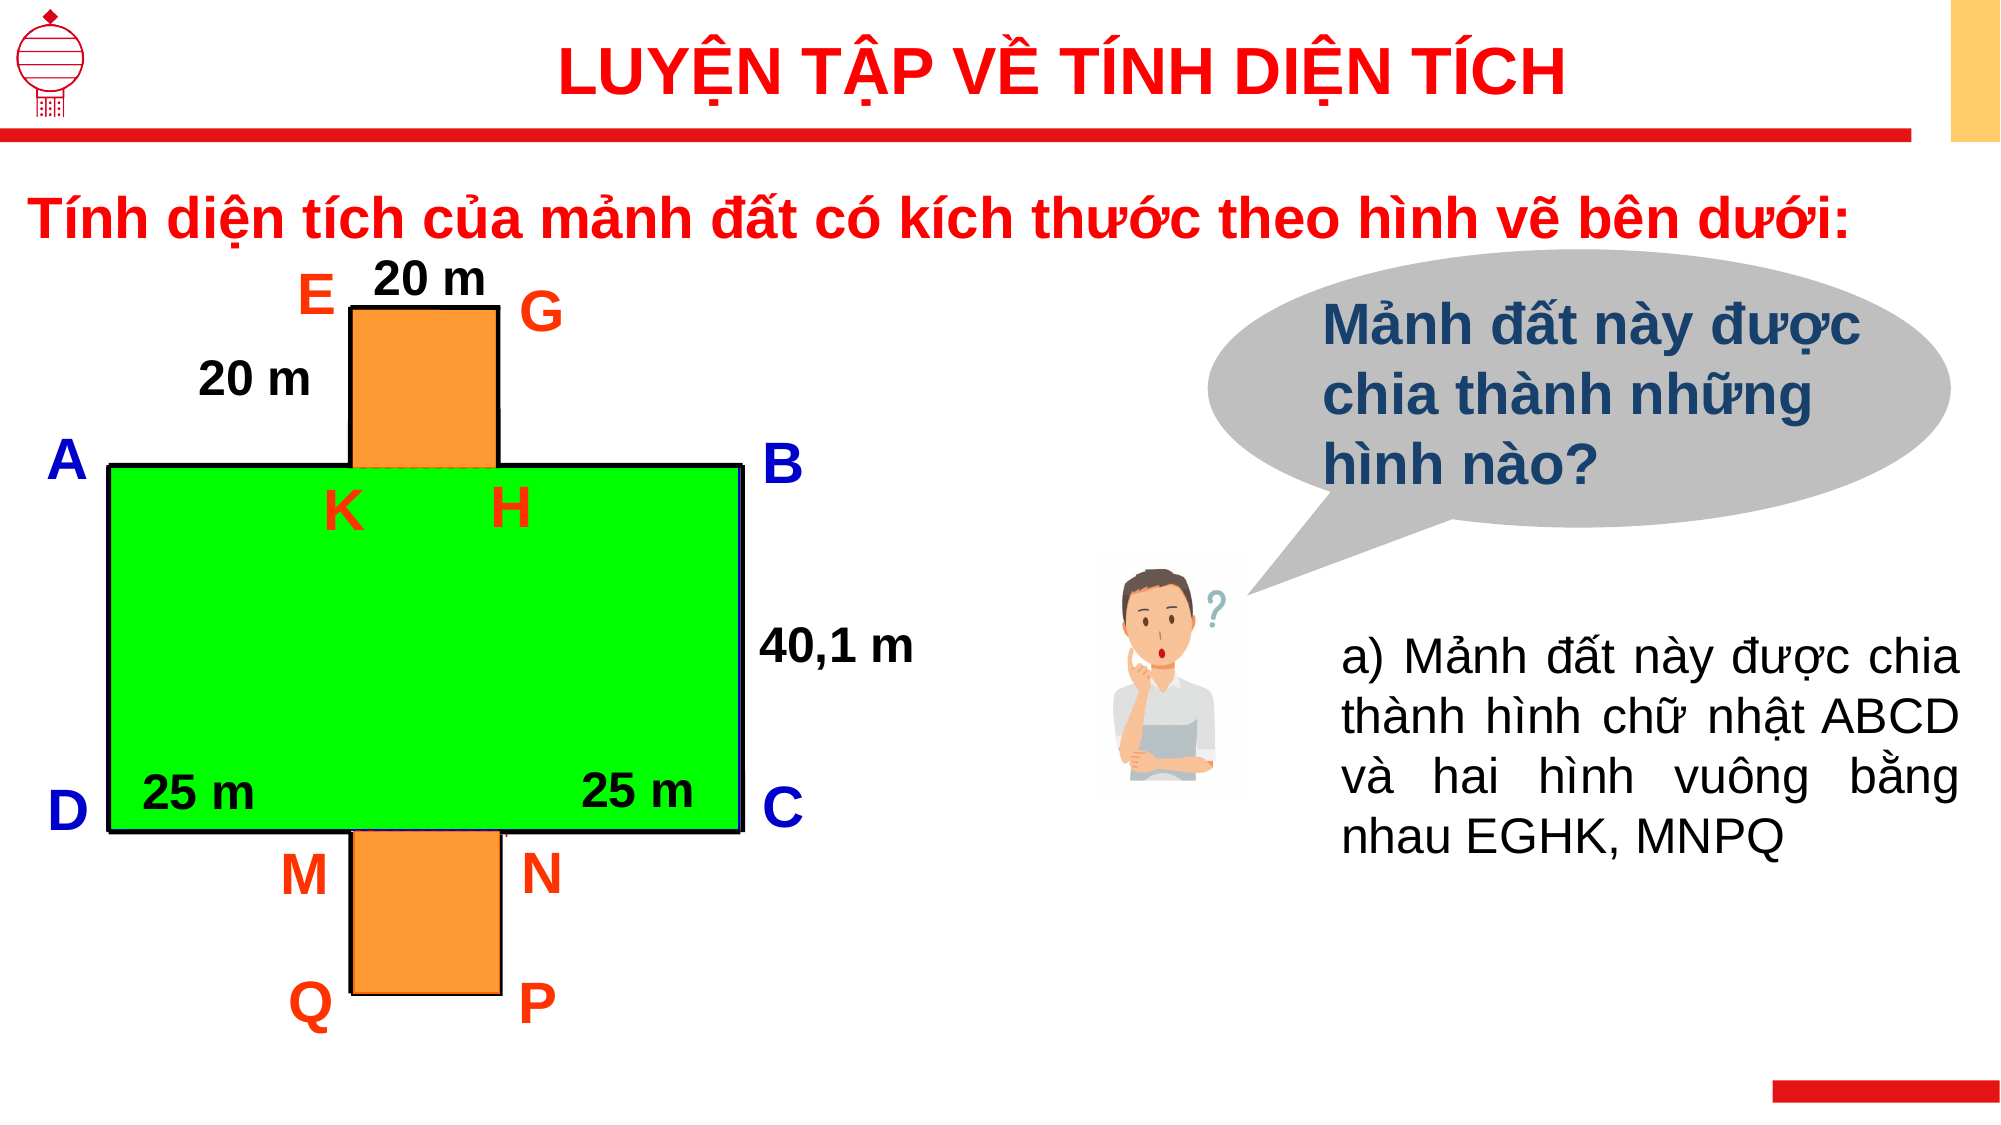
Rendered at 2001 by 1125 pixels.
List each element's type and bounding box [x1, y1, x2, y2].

text_box [0, 0, 2000, 1103]
